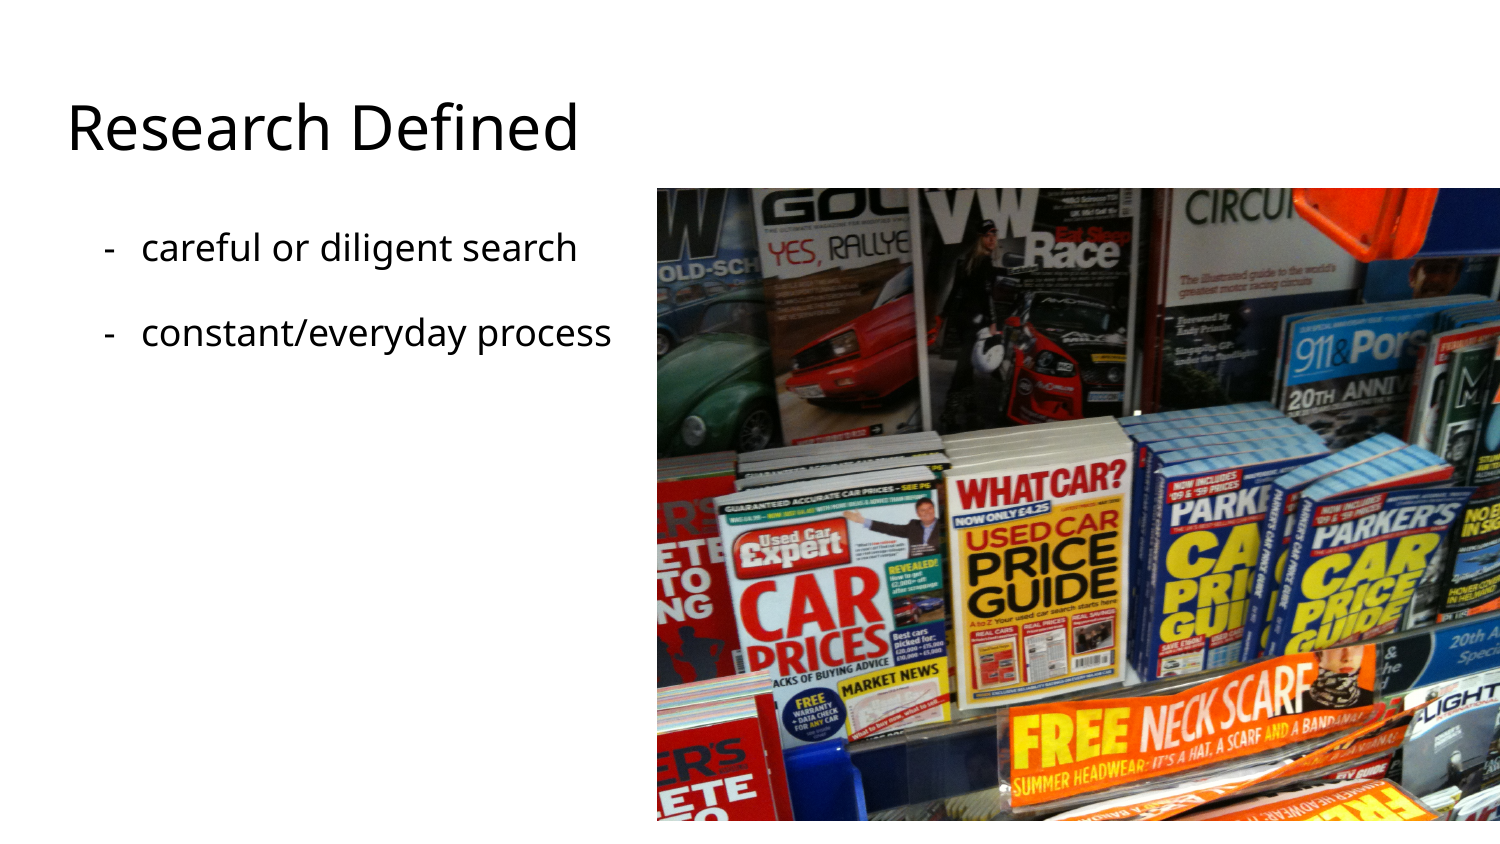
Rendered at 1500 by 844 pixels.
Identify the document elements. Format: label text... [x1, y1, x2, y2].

list careful or diligent search constant/everyday process [51, 202, 652, 750]
title Research Defined [51, 72, 1449, 167]
picture [657, 188, 1500, 821]
